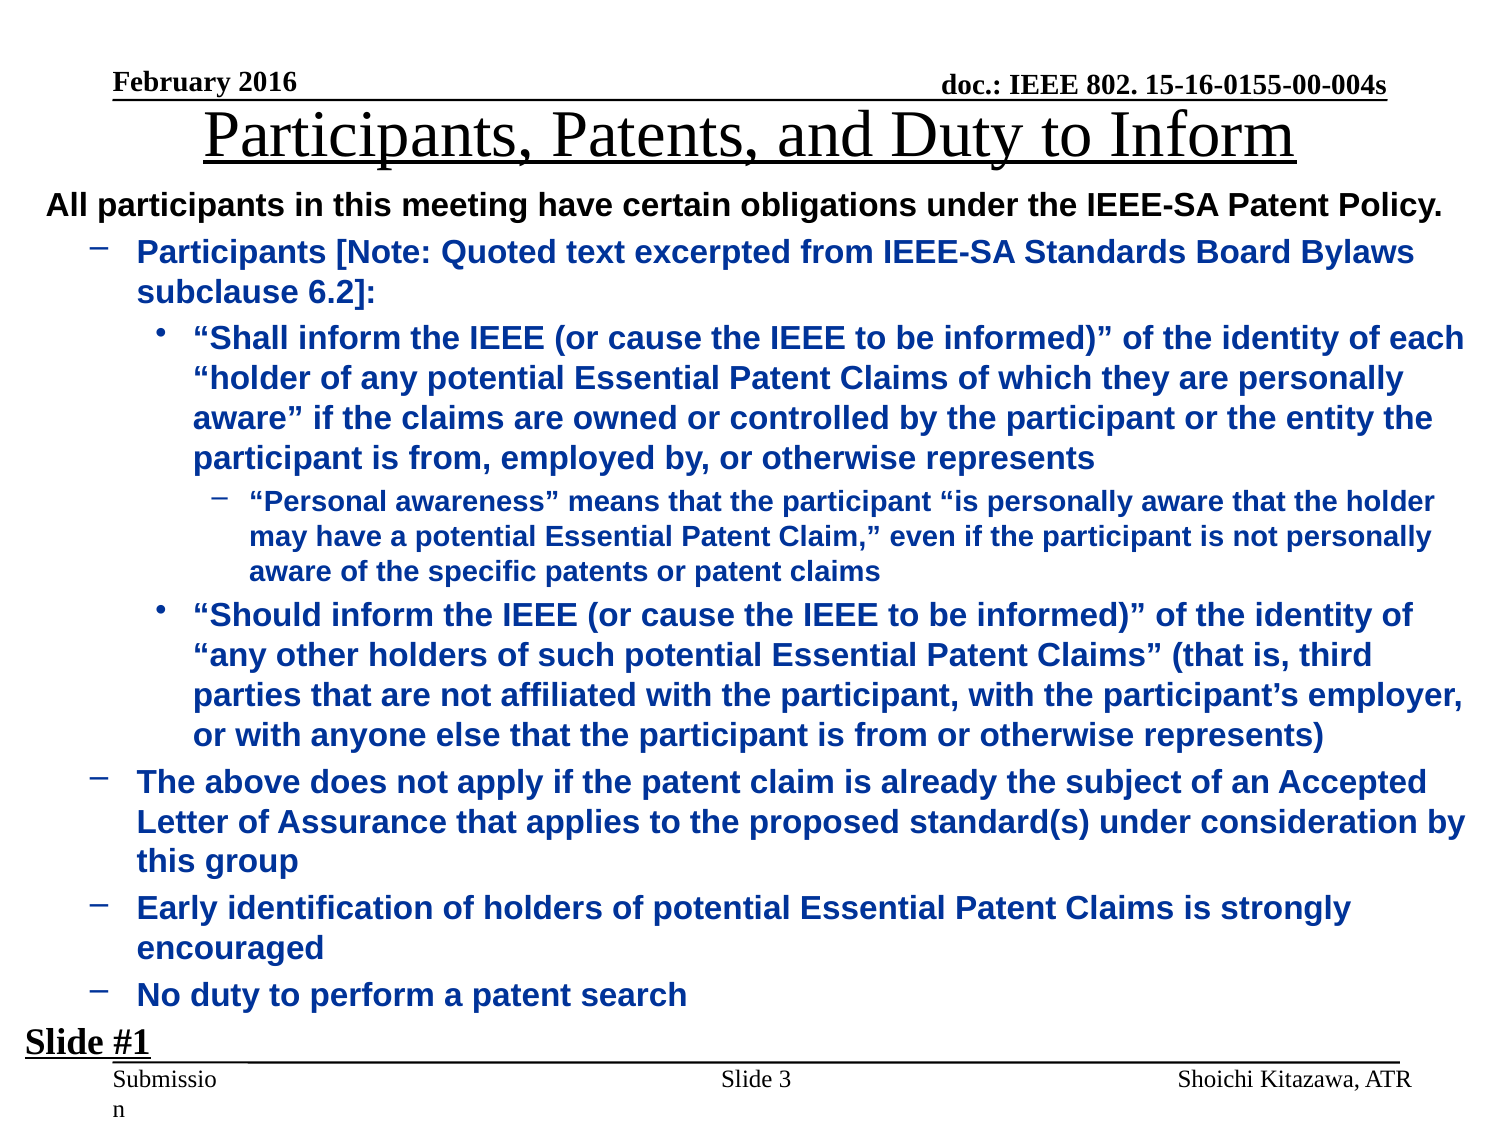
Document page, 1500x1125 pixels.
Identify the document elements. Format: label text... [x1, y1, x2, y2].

text_box All participants in this meeting have certain obligations under the IEEE-SA Patent Policy. Participants [Note: Quoted text excerpted from IEEE-SA Standards Board Bylaws subclause 6.2]: “Shall inform the IEEE (or cause the IEEE to be informed)” of the identity of each “holder of any potential Essential Patent Claims of which they are personally aware” if the claims are owned or controlled by the participant or the entity the participant is from, employed by, or otherwise represents “Personal awareness” means that the participant “is personally aware that the holder may have a potential Essential Patent Claim,” even if the participant is not personally aware of the specific patents or patent claims “Should inform the IEEE (or cause the IEEE to be informed)” of the identity of “any other holders of such potential Essential Patent Claims” (that is, third parties that are not affiliated with the participant, with the participant’s employer, or with anyone else that the participant is from or otherwise represents) The above does not apply if the patent claim is already the subject of an Accepted Letter of Assurance that applies to the proposed standard(s) under consideration by this group Early identification of holders of potential Essential Patent Claims is strongly encouraged No duty to perform a patent search [0, 175, 1500, 976]
text_box Participants, Patents, and Duty to Inform [41, 82, 1459, 175]
text_box Slide #1 [10, 1009, 167, 1070]
footer Shoichi Kitazawa, ATR [900, 1062, 1413, 1093]
slide_number Slide 3 [712, 1062, 800, 1093]
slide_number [112, 62, 375, 82]
